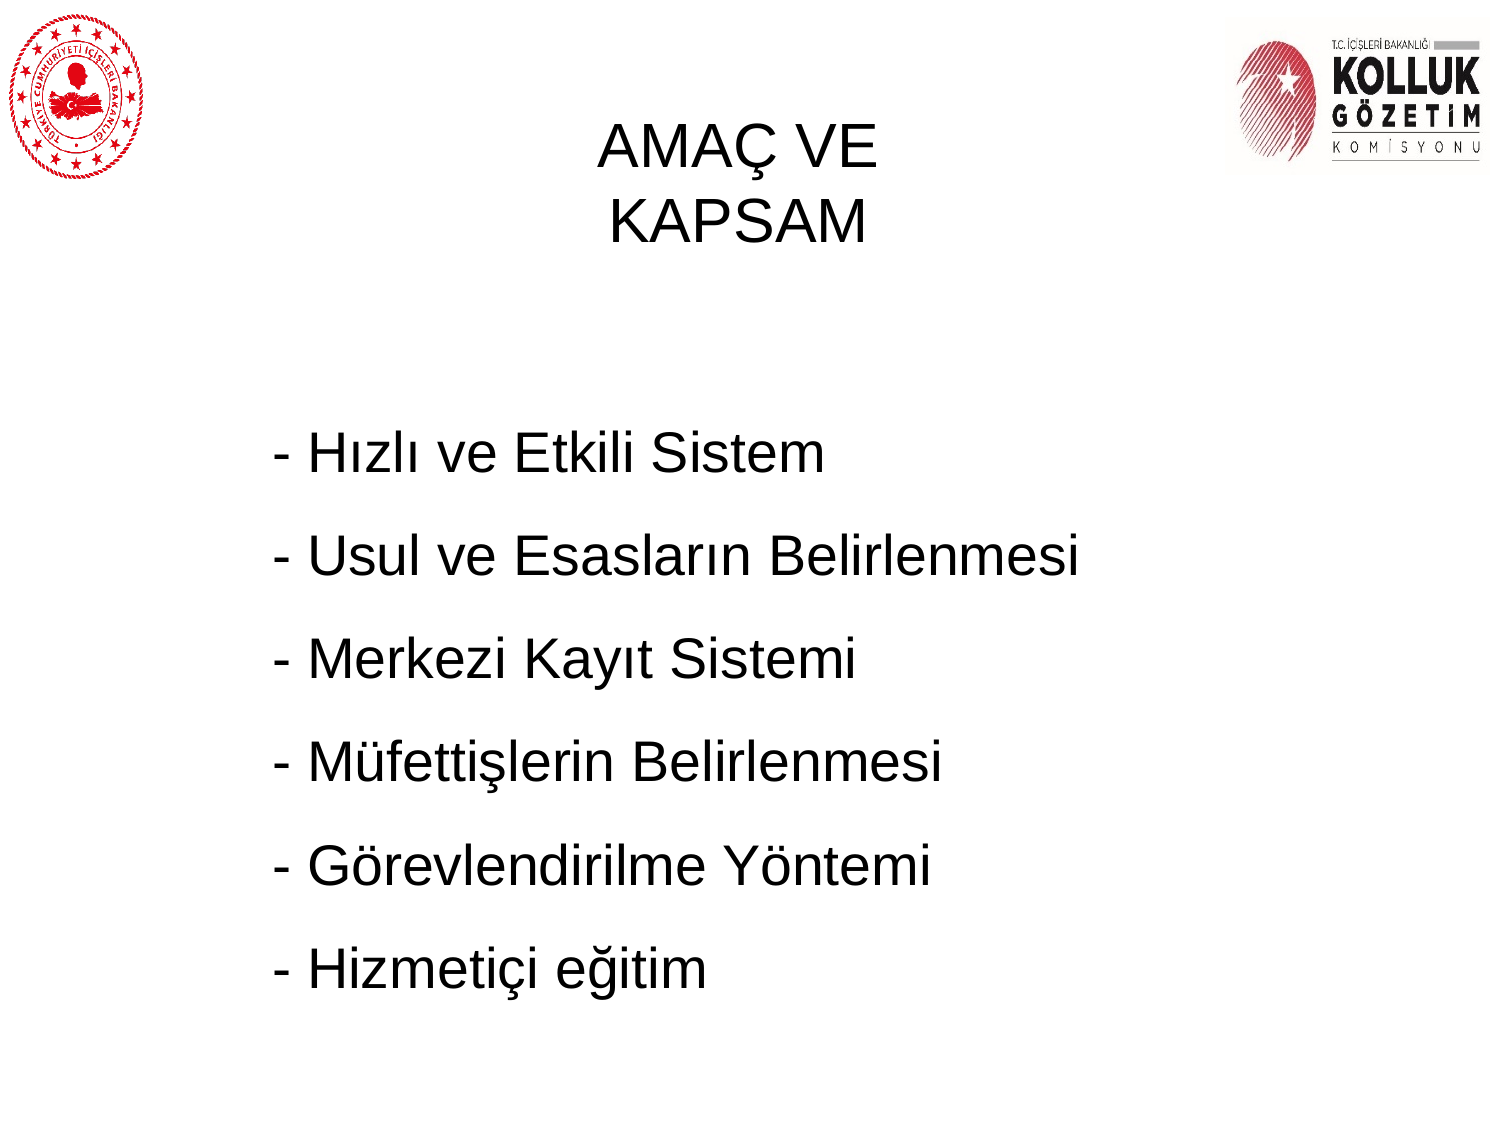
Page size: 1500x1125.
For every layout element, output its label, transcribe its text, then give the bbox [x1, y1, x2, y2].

text_box AMAÇ VE KAPSAM [468, 97, 1009, 262]
picture [1225, 17, 1490, 175]
picture [9, 14, 143, 179]
title - Hızlı ve Etkili Sistem - Usul ve Esasların Belirlenmesi - Merkezi Kayıt Sistemi - Müfettişlerin Belirlenmesi - Görevlendirilme Yöntemi - Hizmetiçi eğitim [257, 359, 1211, 1008]
